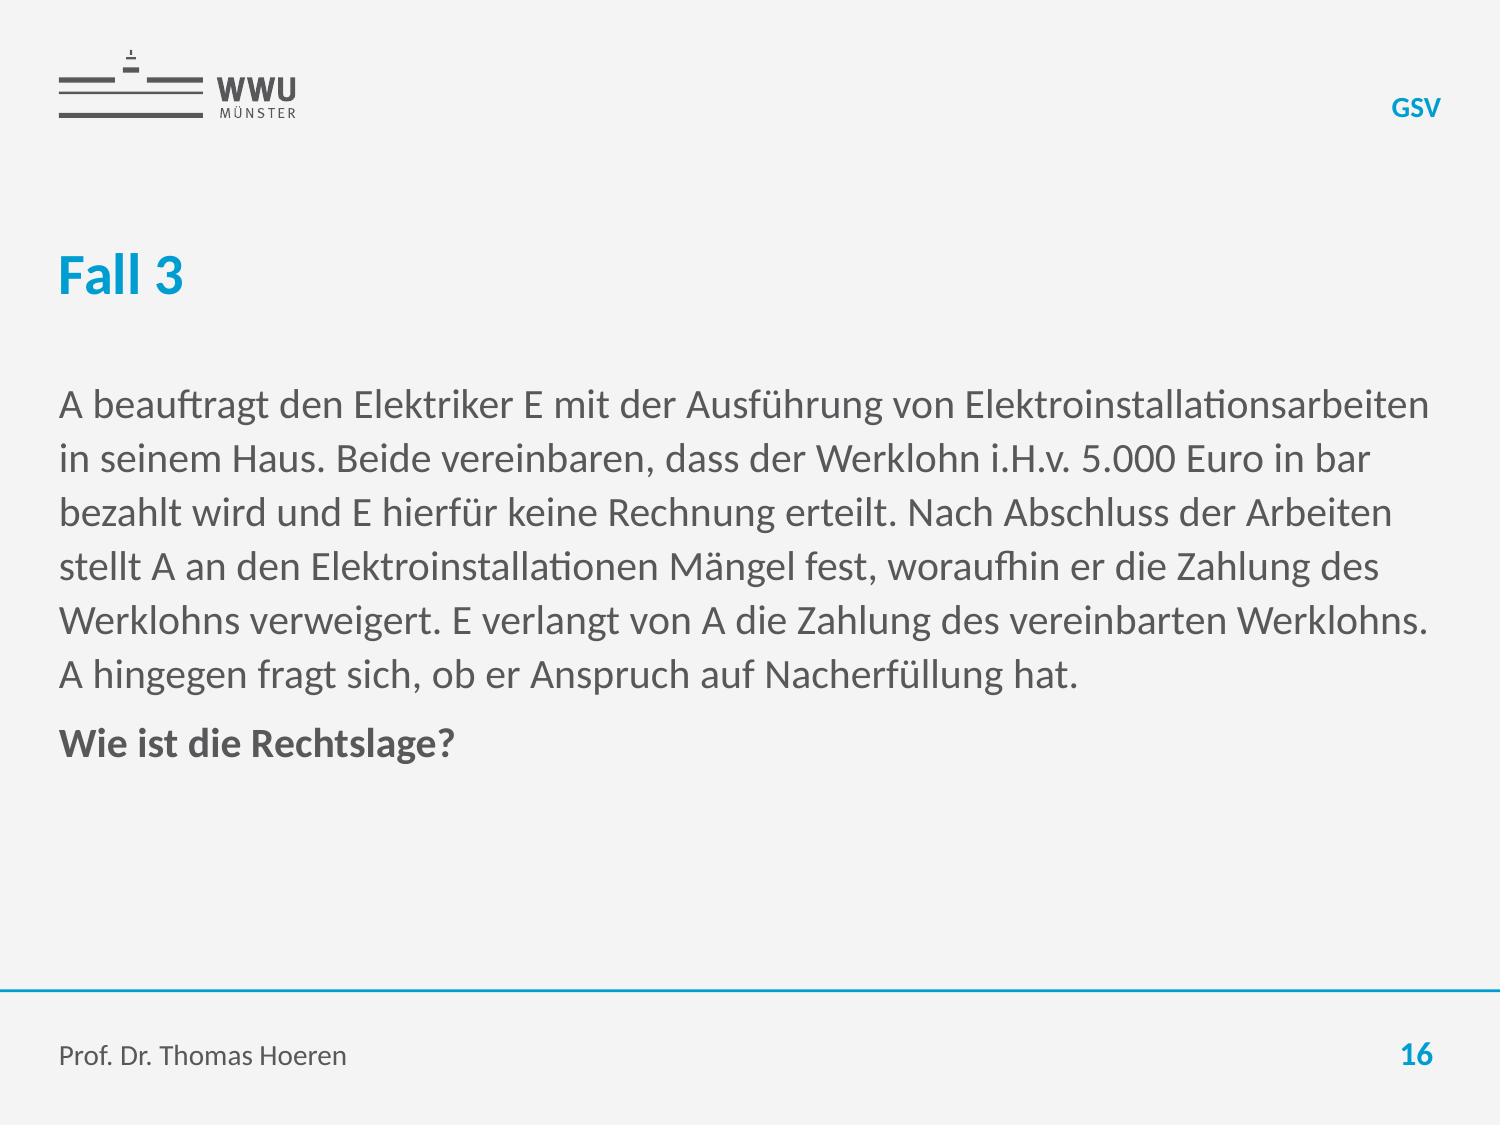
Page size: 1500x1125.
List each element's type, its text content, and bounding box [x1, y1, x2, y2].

footer Prof. Dr. Thomas Hoeren [59, 1012, 910, 1072]
slide_number GSV [590, 63, 1442, 123]
list A beauftragt den Elektriker E mit der Ausführung von Elektroinstallationsarbeiten in seinem Haus. Beide vereinbaren, dass der Werklohn i.H.v. 5.000 Euro in bar bezahlt wird und E hierfür keine Rechnung erteilt. Nach Abschluss der Arbeiten stellt A an den Elektroinstallationen Mängel fest, woraufhin er die Zahlung des Werklohns verweigert. E verlangt von A die Zahlung des vereinbarten Werklohns. A hingegen fragt sich, ob er Anspruch auf Nacherfüllung hat. Wie ist die Rechtslage? [59, 373, 1442, 941]
slide_number 16 [1322, 1012, 1441, 1072]
title Fall 3 [58, 235, 1442, 331]
